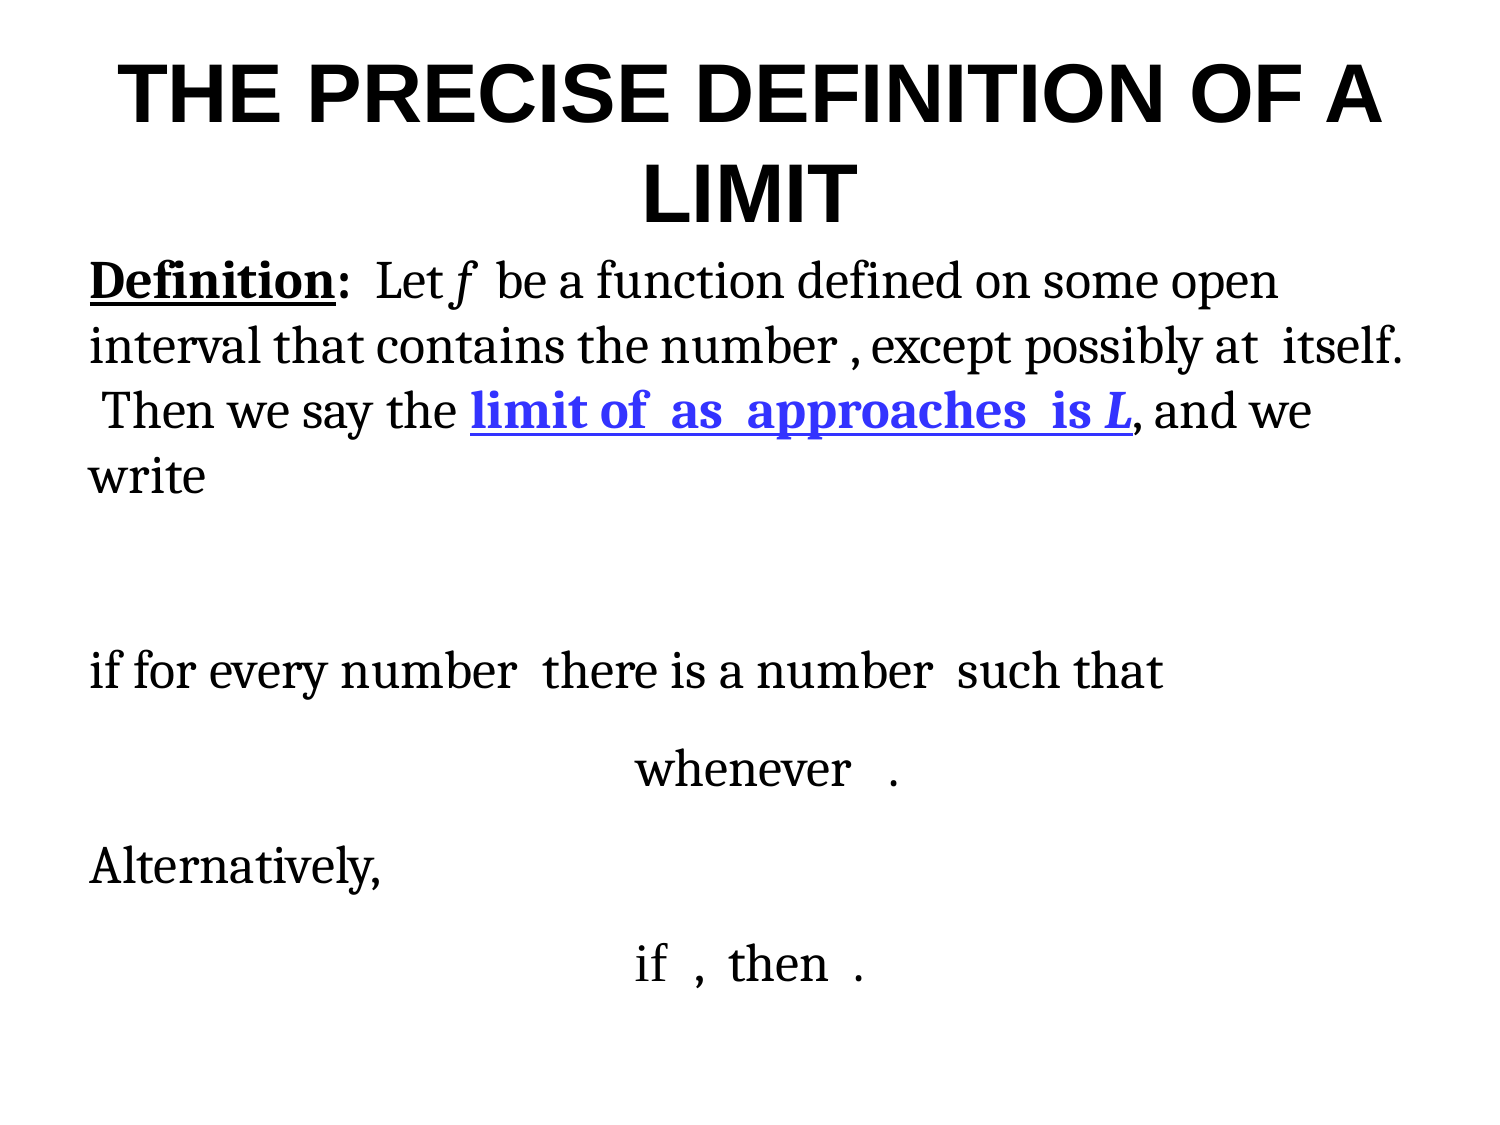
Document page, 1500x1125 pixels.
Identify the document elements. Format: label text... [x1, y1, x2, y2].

title THE PRECISE DEFINITION OF A LIMIT [75, 45, 1425, 233]
